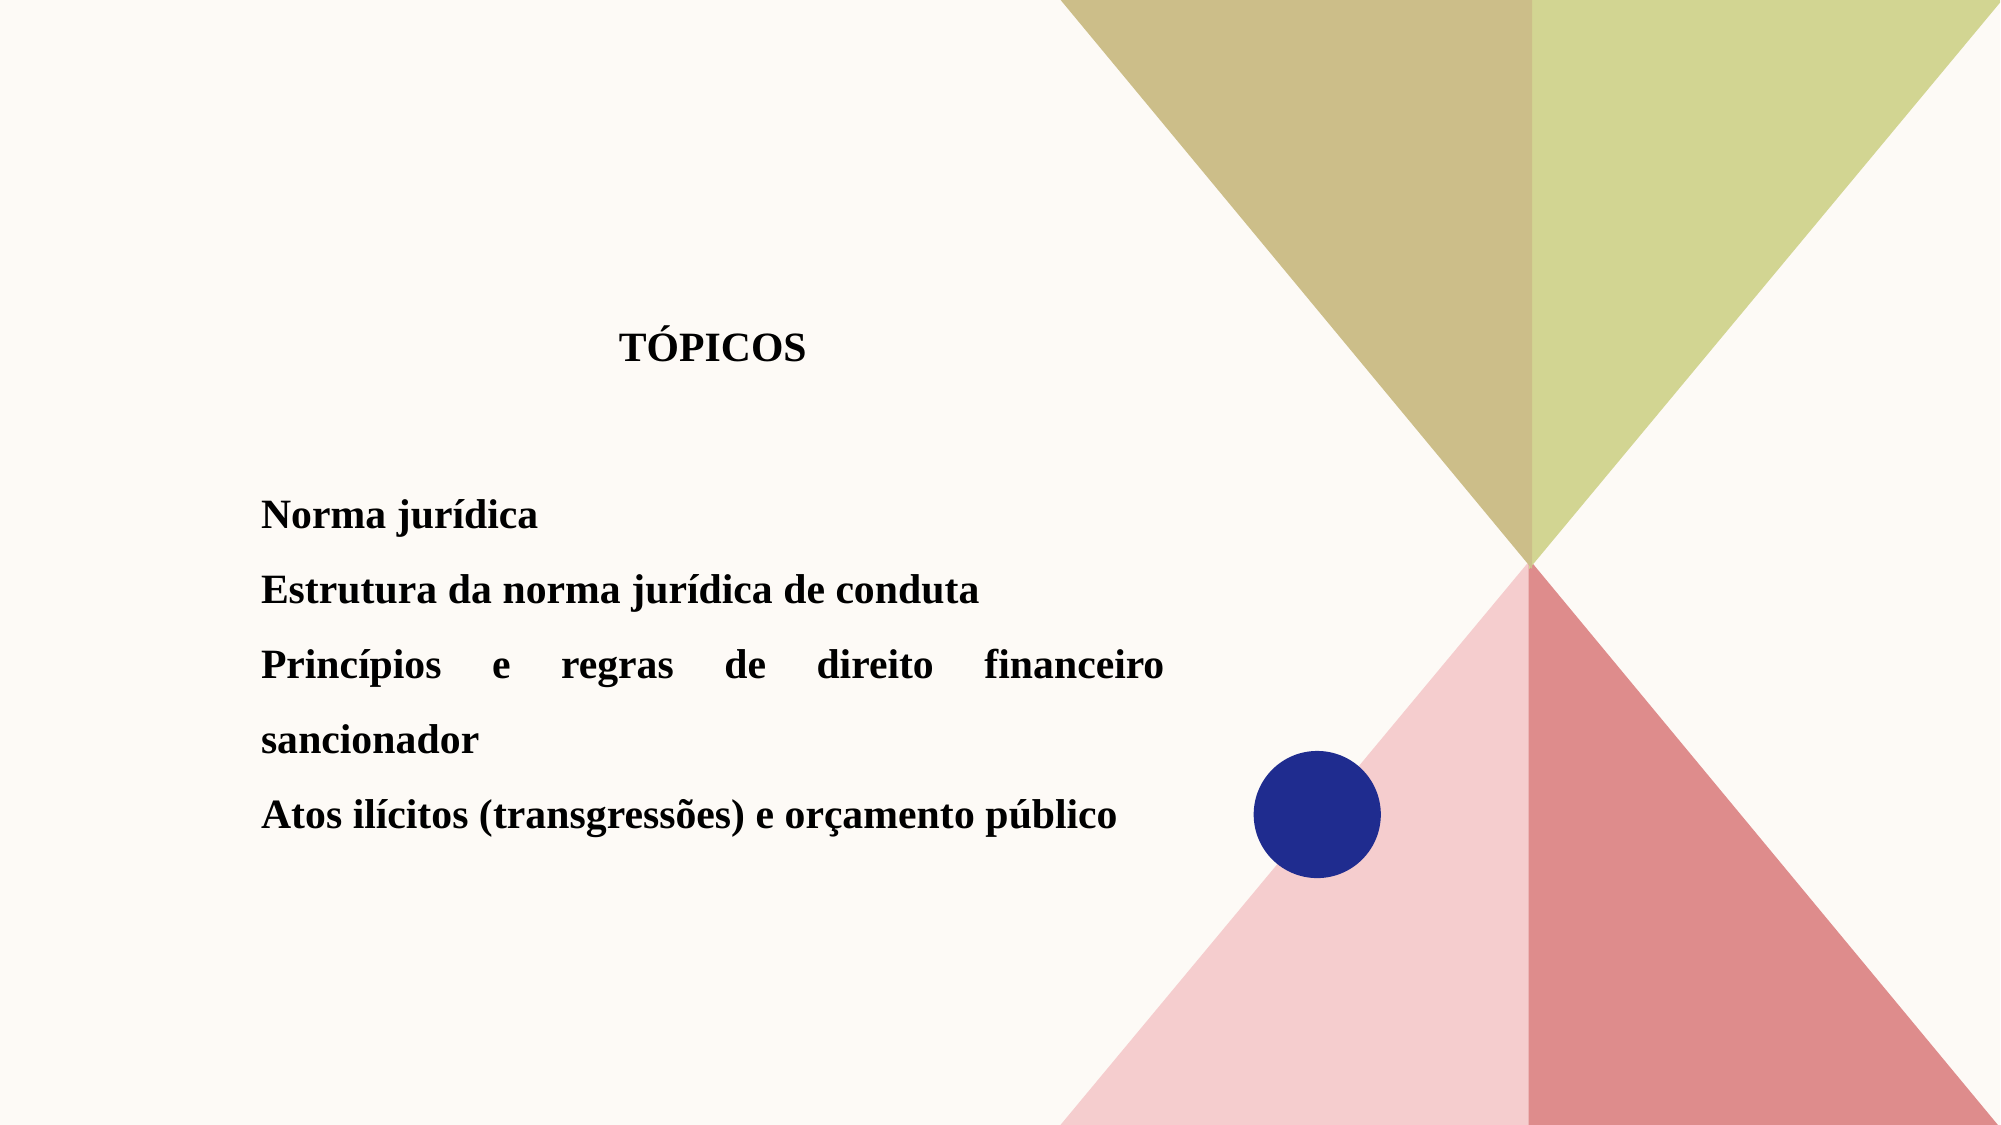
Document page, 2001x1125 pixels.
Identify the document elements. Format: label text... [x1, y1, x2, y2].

title Tópicos [246, 311, 1180, 438]
list Norma jurídica Estrutura da norma jurídica de conduta ​Princípios e regras de direito financeiro sancionador Atos ilícitos (transgressões) e orçamento público [246, 454, 1180, 967]
